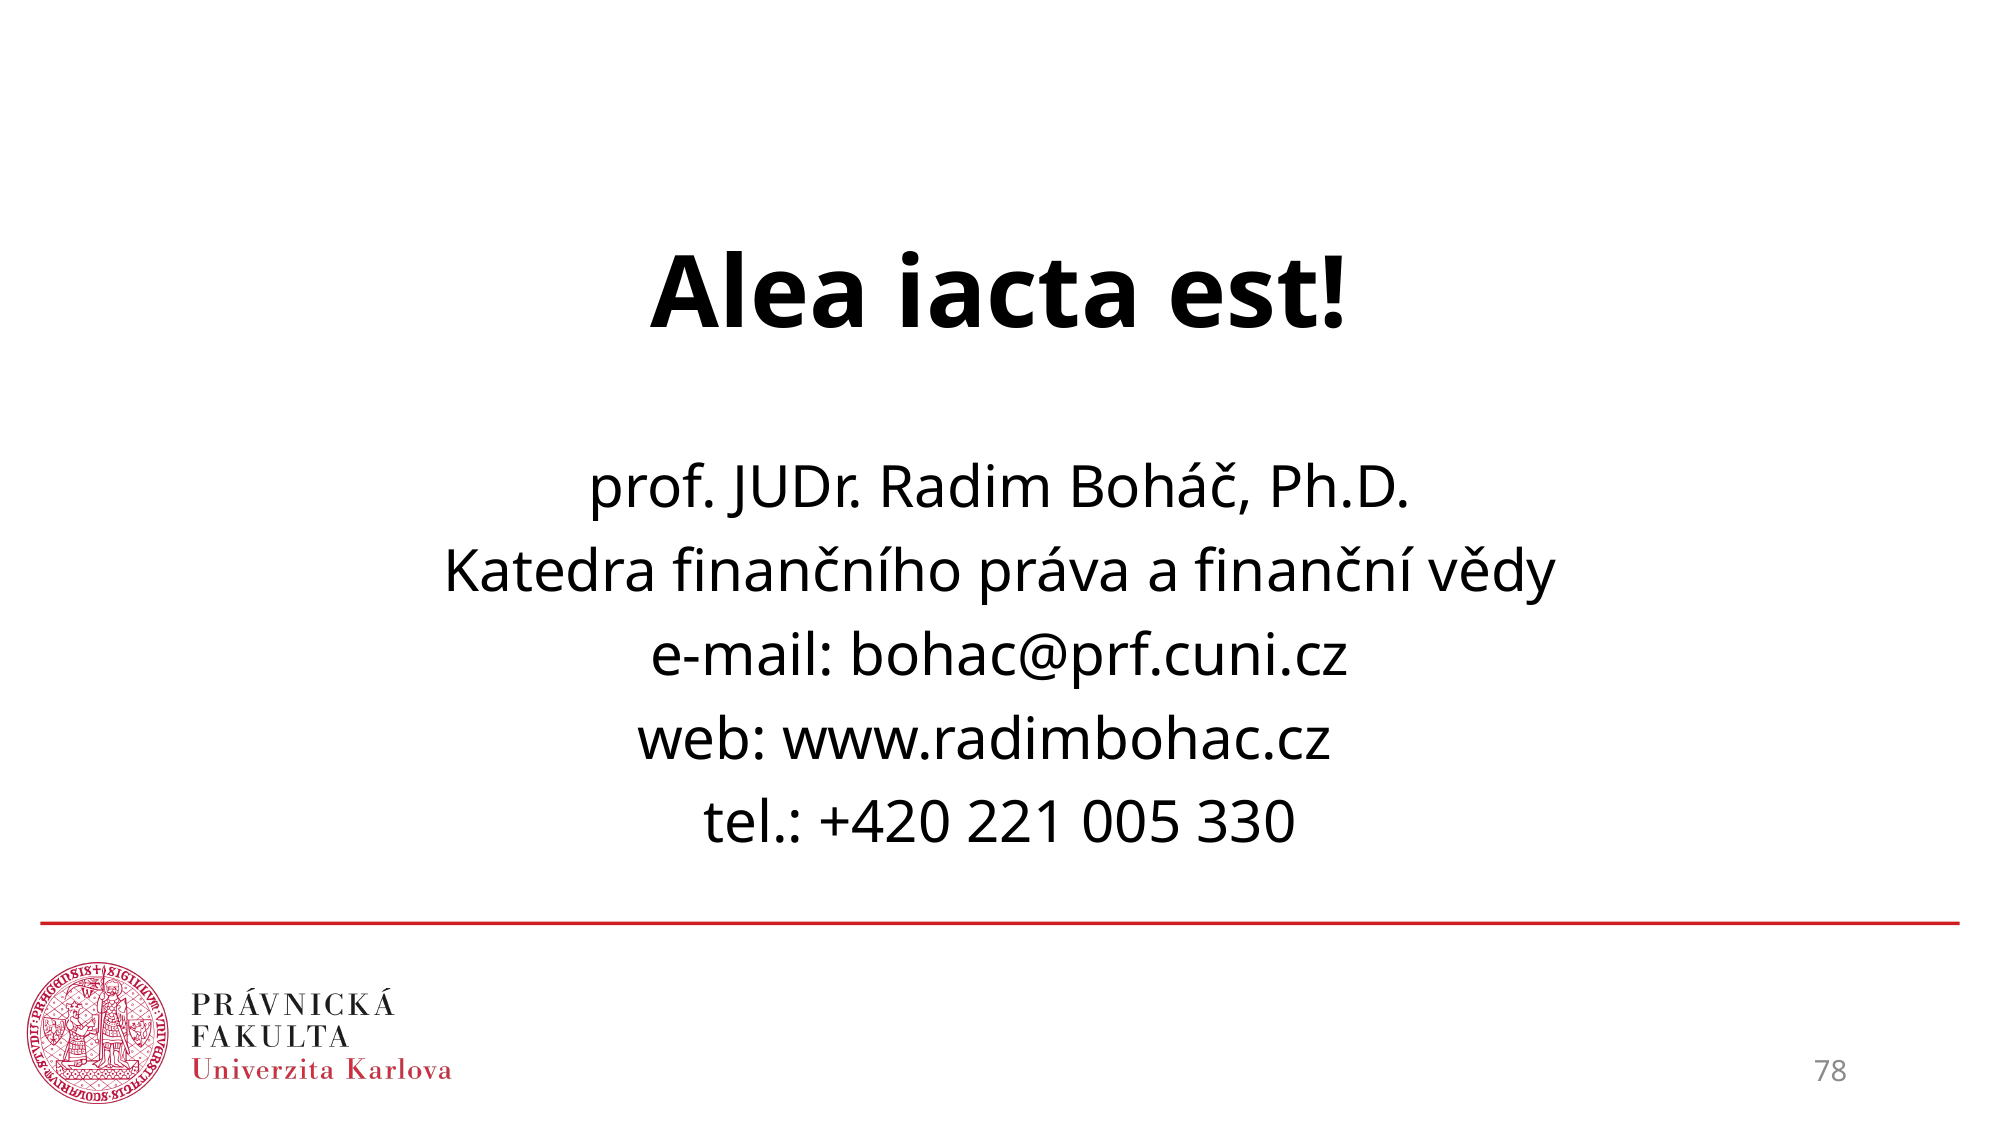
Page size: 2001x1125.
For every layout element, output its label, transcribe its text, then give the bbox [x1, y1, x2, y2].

slide_number 78 [1412, 1042, 1863, 1103]
list prof. JUDr. Radim Boháč, Ph.D. Katedra finančního práva a finanční vědy e-mail: bohac@prf.cuni.cz web: www.radimbohac.cz tel.: +420 221 005 330 [137, 450, 1863, 905]
picture [26, 962, 452, 1104]
title Alea iacta est! [137, 178, 1863, 397]
